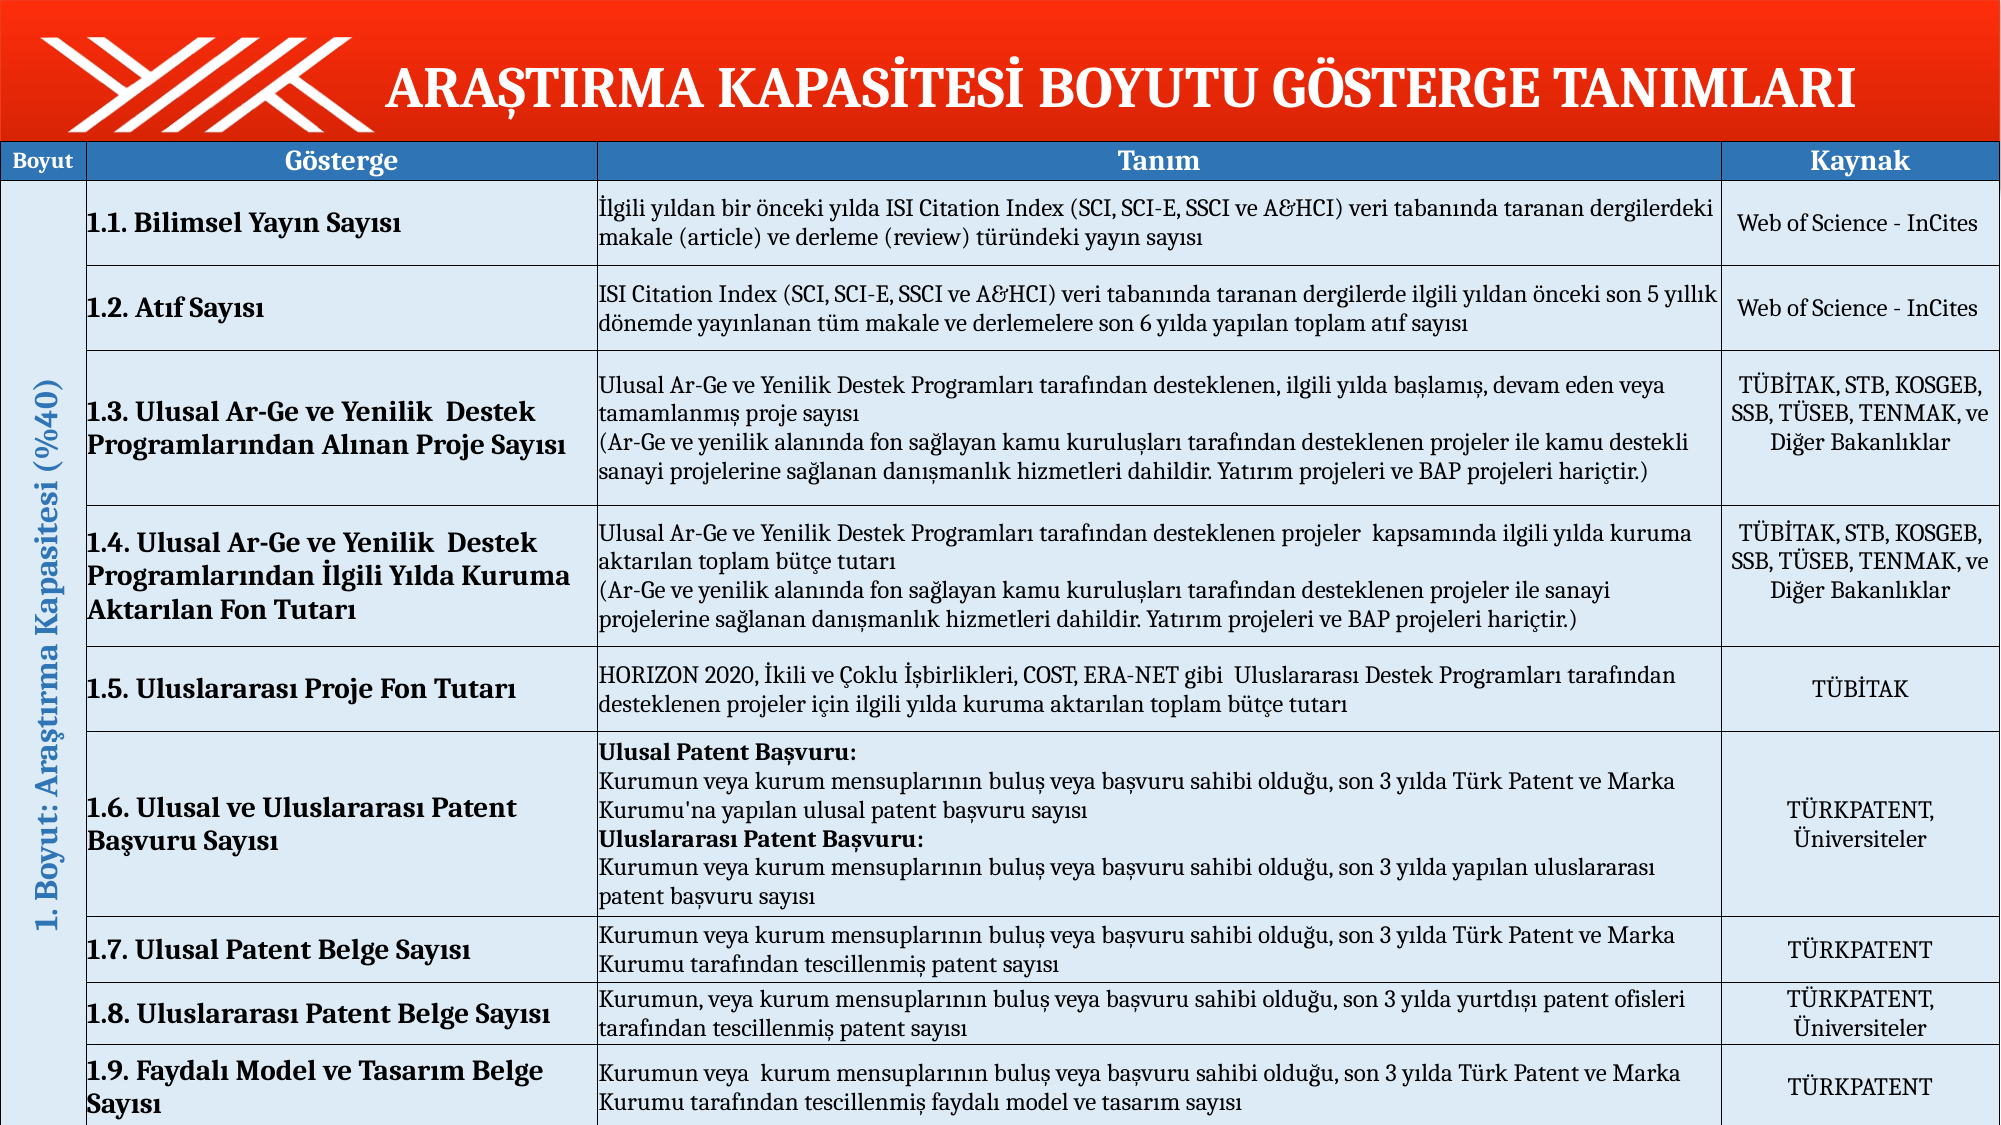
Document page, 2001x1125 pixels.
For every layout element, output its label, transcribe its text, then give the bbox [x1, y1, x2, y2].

table_cell TÜRKPATENT, Üniversiteler [1722, 983, 1999, 1044]
table_cell TÜBİTAK, STB, KOSGEB, SSB, TÜSEB, TENMAK, ve Diğer Bakanlıklar [1722, 351, 1999, 505]
table_cell HORIZON 2020, İkili ve Çoklu İşbirlikleri, COST, ERA-NET gibi Uluslararası Destek Programları tarafından desteklenen projeler için ilgili yılda kuruma aktarılan toplam bütçe tutarı [598, 647, 1721, 731]
table_header Boyut [1, 142, 86, 180]
table_header Kaynak [1722, 169, 1999, 180]
table_cell TÜBİTAK [1722, 647, 1999, 731]
table_cell 1. Boyut: Araştırma Kapasitesi (%40) [1, 181, 86, 1125]
table_cell 1.9. Faydalı Model ve Tasarım Belge Sayısı [87, 1045, 597, 1125]
table_cell Kurumun, veya kurum mensuplarının buluş veya başvuru sahibi olduğu, son 3 yılda yurtdışı patent ofisleri tarafından tescillenmiş patent sayısı [598, 983, 1721, 1044]
table_cell 1.5. Uluslararası Proje Fon Tutarı [87, 647, 597, 731]
table_cell 1.2. Atıf Sayısı [87, 266, 597, 350]
table_cell Web of Science - InCites [1722, 266, 1999, 350]
table_cell Ulusal Ar-Ge ve Yenilik Destek Programları tarafından desteklenen projeler kapsamında ilgili yılda kuruma aktarılan toplam bütçe tutarı (Ar-Ge ve yenilik alanında fon sağlayan kamu kuruluşları tarafından desteklenen projeler ile sanayi projelerine sağlanan danışmanlık hizmetleri dahildir. Yatırım projeleri ve BAP projeleri hariçtir.) [598, 506, 1721, 646]
table_cell 1.4. Ulusal Ar-Ge ve Yenilik Destek Programlarından İlgili Yılda Kuruma Aktarılan Fon Tutarı [87, 506, 597, 646]
title ARAŞTIRMA KAPASİTESİ BOYUTU GÖSTERGE TANIMLARI [370, 0, 2000, 169]
table_cell ISI Citation Index (SCI, SCI-E, SSCI ve A&HCI) veri tabanında taranan dergilerde ilgili yıldan önceki son 5 yıllık dönemde yayınlanan tüm makale ve derlemelere son 6 yılda yapılan toplam atıf sayısı [598, 266, 1721, 350]
table_cell 1.7. Ulusal Patent Belge Sayısı [87, 917, 597, 982]
table_cell Ulusal Patent Başvuru: Kurumun veya kurum mensuplarının buluş veya başvuru sahibi olduğu, son 3 yılda Türk Patent ve Marka Kurumu'na yapılan ulusal patent başvuru sayısı Uluslararası Patent Başvuru: Kurumun veya kurum mensuplarının buluş veya başvuru sahibi olduğu, son 3 yılda yapılan uluslararası patent başvuru sayısı [598, 732, 1721, 916]
table_cell TÜRKPATENT [1722, 1045, 1999, 1125]
table_header Gösterge [87, 142, 597, 180]
table_cell 1.3. Ulusal Ar-Ge ve Yenilik Destek Programlarından Alınan Proje Sayısı [87, 351, 597, 505]
table_cell 1.8. Uluslararası Patent Belge Sayısı [87, 983, 597, 1044]
table_cell 1.6. Ulusal ve Uluslararası Patent Başvuru Sayısı [87, 732, 597, 916]
table_cell Kurumun veya kurum mensuplarının buluş veya başvuru sahibi olduğu, son 3 yılda Türk Patent ve Marka Kurumu tarafından tescillenmiş patent sayısı [598, 917, 1721, 982]
table_cell Ulusal Ar-Ge ve Yenilik Destek Programları tarafından desteklenen, ilgili yılda başlamış, devam eden veya tamamlanmış proje sayısı (Ar-Ge ve yenilik alanında fon sağlayan kamu kuruluşları tarafından desteklenen projeler ile kamu destekli sanayi projelerine sağlanan danışmanlık hizmetleri dahildir. Yatırım projeleri ve BAP projeleri hariçtir.) [598, 351, 1721, 505]
picture [40, 37, 370, 141]
table_cell TÜBİTAK, STB, KOSGEB, SSB, TÜSEB, TENMAK, ve Diğer Bakanlıklar [1722, 506, 1999, 646]
table_header Tanım [598, 169, 1721, 180]
table_cell İlgili yıldan bir önceki yılda ISI Citation Index (SCI, SCI-E, SSCI ve A&HCI) veri tabanında taranan dergilerdeki makale (article) ve derleme (review) türündeki yayın sayısı [598, 181, 1721, 265]
table_cell 1.1. Bilimsel Yayın Sayısı [87, 181, 597, 265]
table_cell TÜRKPATENT, Üniversiteler [1722, 732, 1999, 916]
table_cell Kurumun veya kurum mensuplarının buluş veya başvuru sahibi olduğu, son 3 yılda Türk Patent ve Marka Kurumu tarafından tescillenmiş faydalı model ve tasarım sayısı [598, 1045, 1721, 1125]
table_cell Web of Science - InCites [1722, 181, 1999, 265]
table_cell TÜRKPATENT [1722, 917, 1999, 982]
